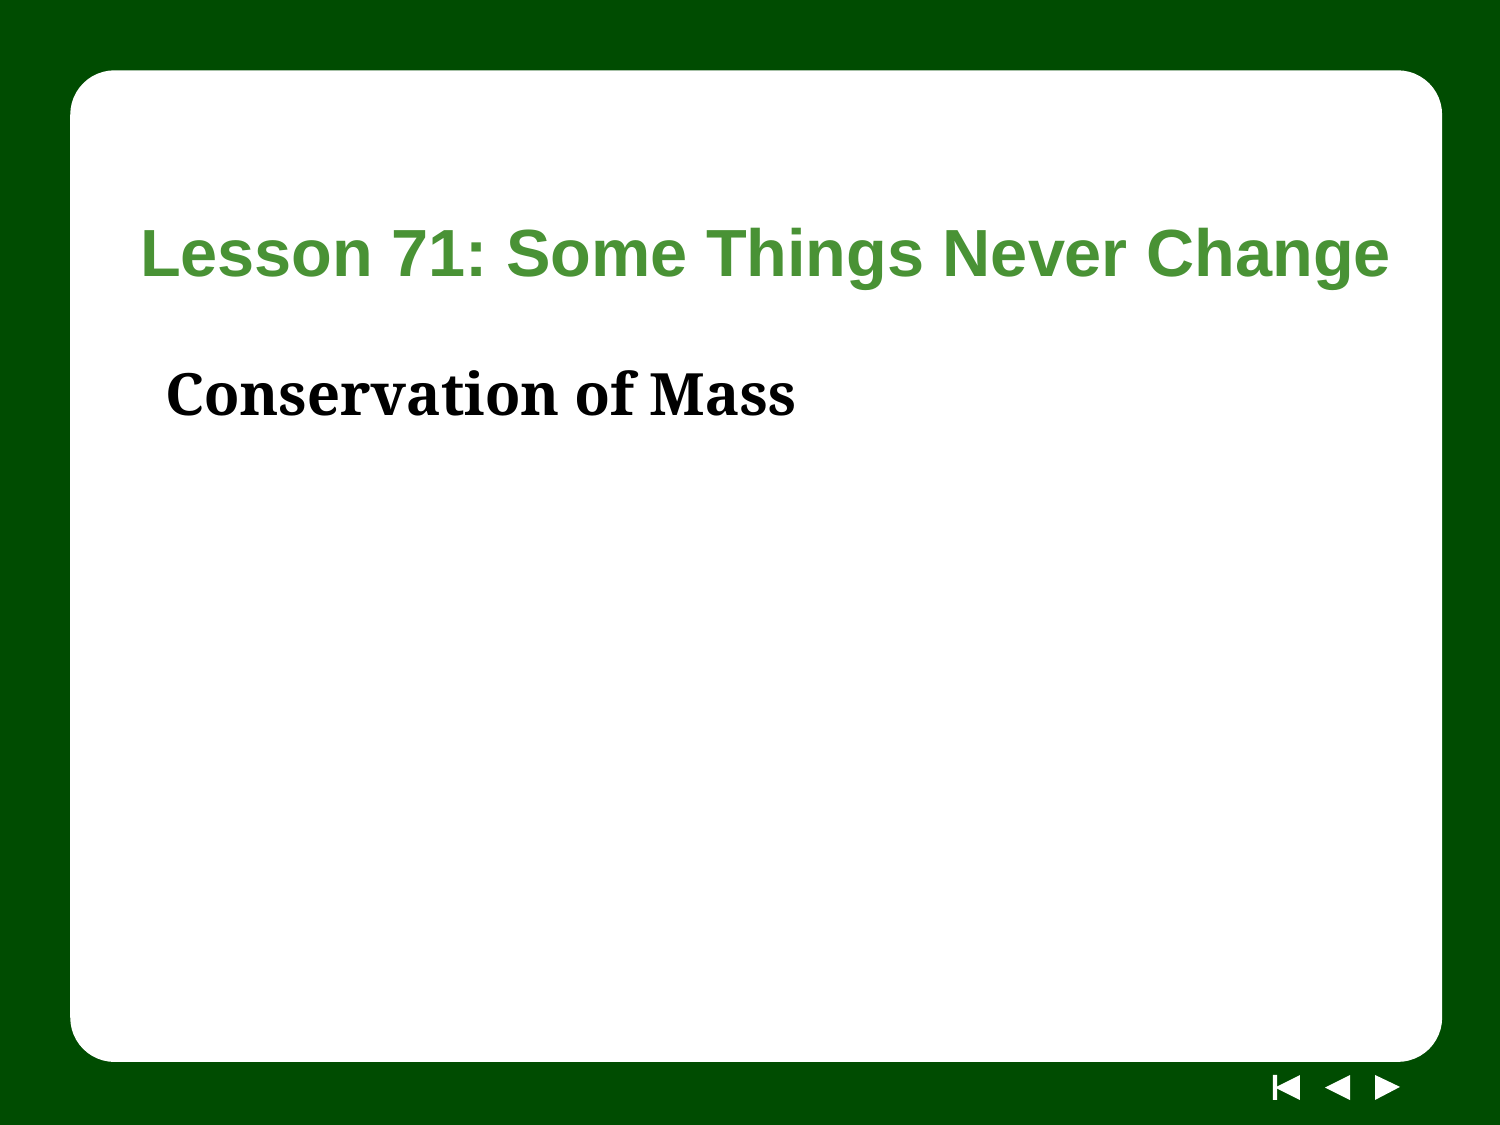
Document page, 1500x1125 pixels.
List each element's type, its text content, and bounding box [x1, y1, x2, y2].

title Lesson 71: Some Things Never Change [125, 174, 1425, 325]
list Conservation of Mass [150, 350, 1388, 988]
